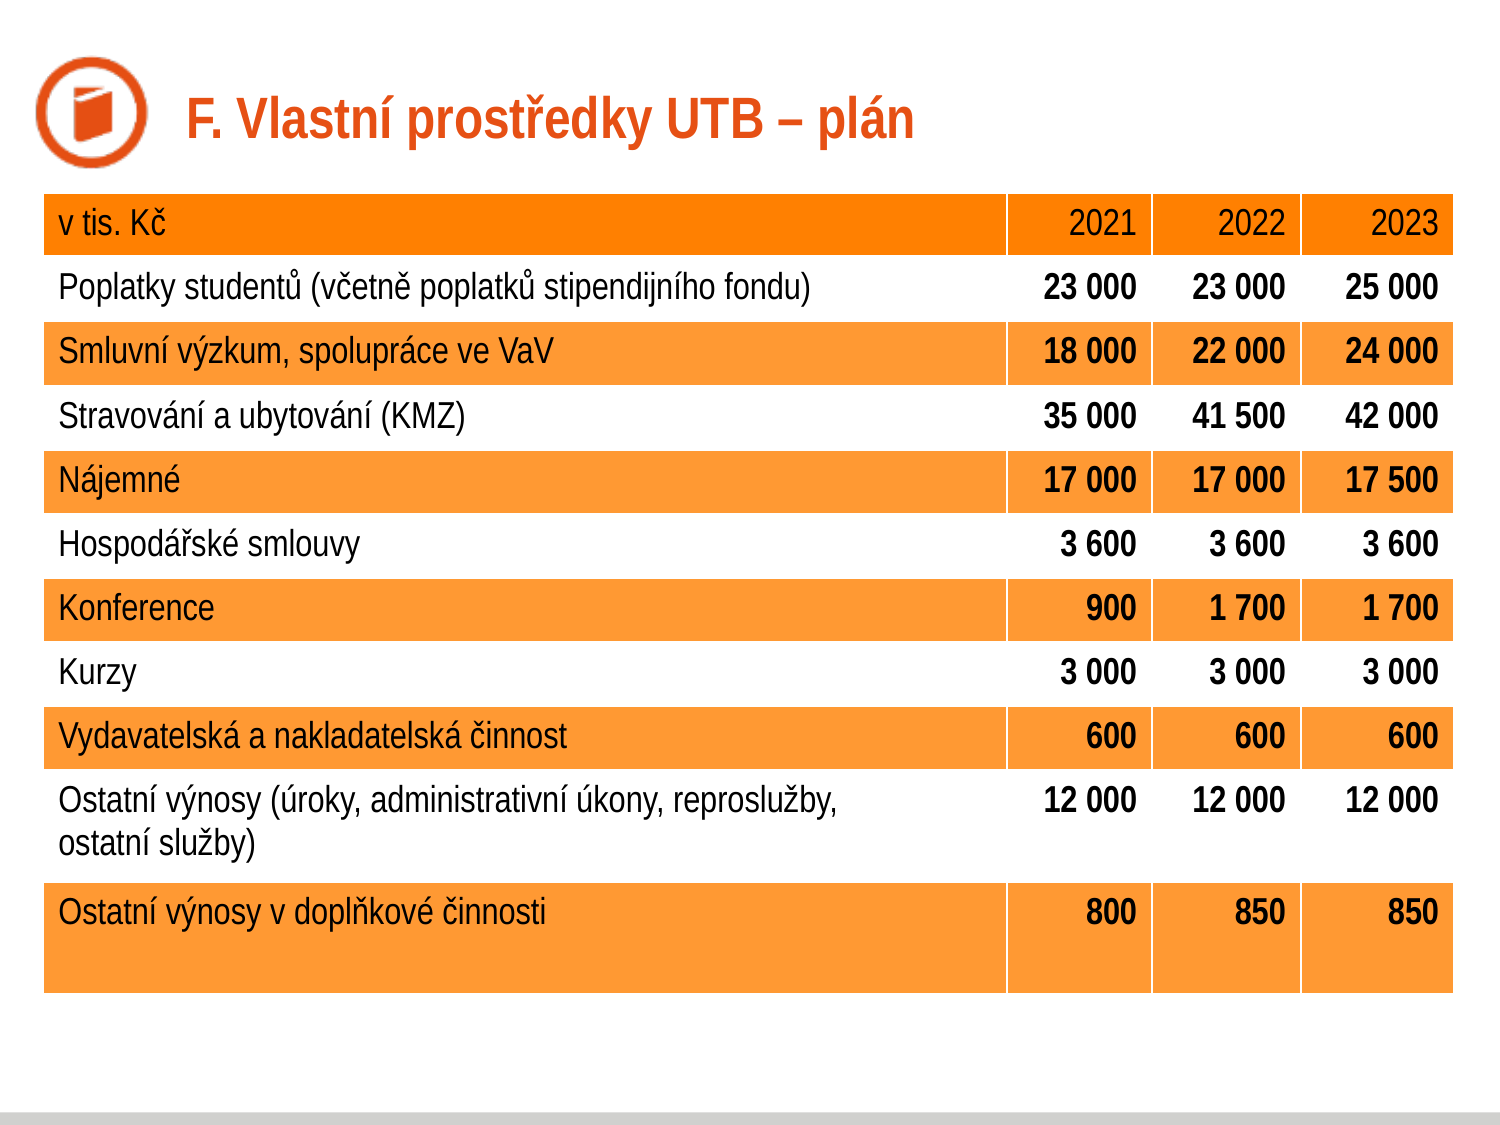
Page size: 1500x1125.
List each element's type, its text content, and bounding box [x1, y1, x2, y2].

title F. Vlastní prostředky UTB – plán [171, 54, 1388, 176]
table_cell Poplatky studentů (včetně poplatků stipendijního fondu) [44, 260, 1006, 321]
table_header v tis. Kč [44, 194, 1006, 255]
table_cell 22 000 [1153, 322, 1300, 385]
table_cell 17 000 [1153, 451, 1300, 513]
table_cell 17 000 [1008, 451, 1151, 513]
table_cell Kurzy [44, 643, 1006, 705]
table_cell Hospodářské smlouvy [44, 515, 1006, 577]
table_cell 25 000 [1302, 260, 1453, 321]
table_cell 1 700 [1302, 579, 1453, 641]
table_cell 900 [1008, 579, 1151, 641]
table_cell 3 600 [1302, 515, 1453, 577]
table_cell 600 [1302, 707, 1453, 769]
table_cell 24 000 [1302, 322, 1453, 385]
table_cell 12 000 [1153, 771, 1300, 881]
table_cell 17 500 [1302, 451, 1453, 513]
table_cell 12 000 [1302, 771, 1453, 881]
table_cell 600 [1008, 707, 1151, 769]
table_cell 42 000 [1302, 386, 1453, 449]
table_cell 800 [1008, 883, 1151, 993]
table_cell 23 000 [1153, 260, 1300, 321]
table_cell Vydavatelská a nakladatelská činnost [44, 707, 1006, 769]
table_header 2022 [1153, 194, 1300, 255]
table_cell 3 000 [1008, 643, 1151, 705]
table_cell 12 000 [1008, 771, 1151, 881]
table_cell 600 [1153, 707, 1300, 769]
table_header 2023 [1302, 194, 1453, 255]
table_cell 1 700 [1153, 579, 1300, 641]
table_cell 850 [1153, 883, 1300, 993]
table_cell Ostatní výnosy (úroky, administrativní úkony, reproslužby, ostatní služby) [44, 771, 1006, 881]
table_cell 3 600 [1008, 515, 1151, 577]
table_cell 3 000 [1153, 643, 1300, 705]
table_cell 3 000 [1302, 643, 1453, 705]
table_cell 850 [1302, 883, 1453, 993]
table_cell 23 000 [1008, 260, 1151, 321]
table_cell Ostatní výnosy v doplňkové činnosti [44, 883, 1006, 993]
table_cell 18 000 [1008, 322, 1151, 385]
table_cell Smluvní výzkum, spolupráce ve VaV [44, 322, 1006, 385]
table_cell 35 000 [1008, 386, 1151, 449]
table_cell Stravování a ubytování (KMZ) [44, 386, 1006, 449]
table_cell Nájemné [44, 451, 1006, 513]
picture [29, 54, 156, 176]
table_cell 41 500 [1153, 386, 1300, 449]
table_cell 3 600 [1153, 515, 1300, 577]
table_cell Konference [44, 579, 1006, 641]
table_header 2021 [1008, 194, 1151, 255]
